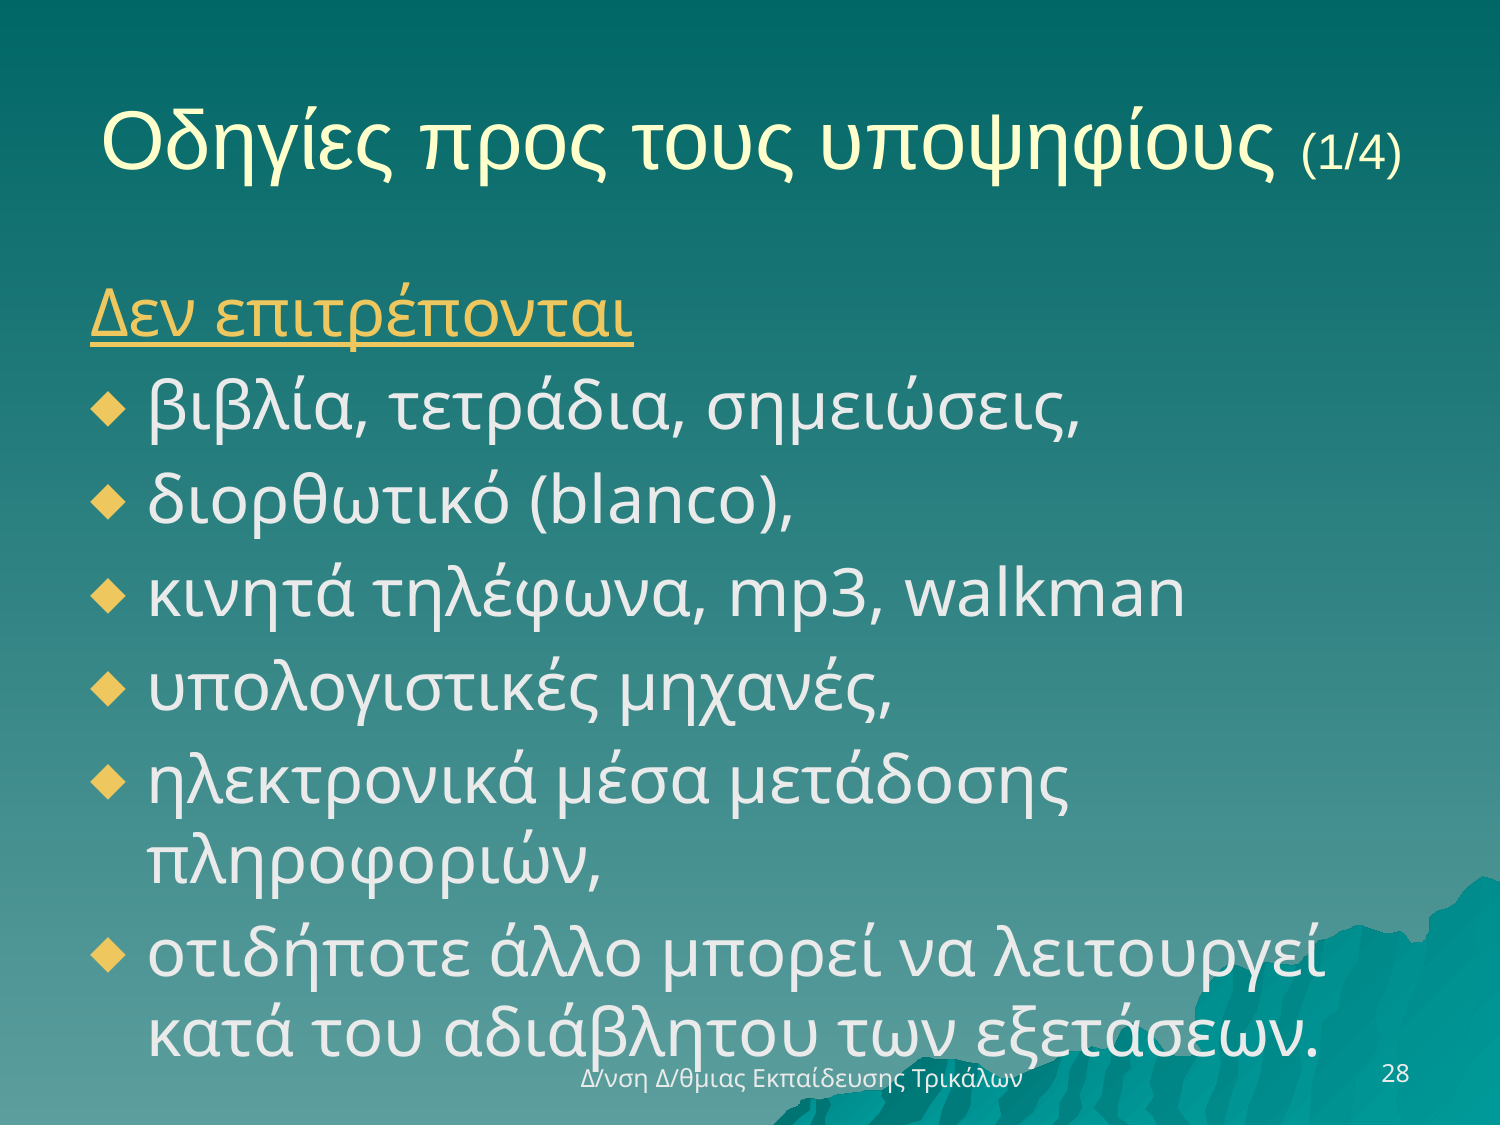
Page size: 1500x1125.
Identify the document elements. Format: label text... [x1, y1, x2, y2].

list Δεν επιτρέπονται βιβλία, τετράδια, σημειώσεις, διορθωτικό (blanco), κινητά τηλέφωνα, mp3, walkman υπολογιστικές μηχανές, ηλεκτρονικά μέσα μετάδοσης πληροφοριών, οτιδήποτε άλλο μπορεί να λειτουργεί κατά του αδιάβλητου των εξετάσεων. [75, 262, 1459, 1006]
title Οδηγίες προς τους υποψηφίους (1/4) [76, 42, 1427, 230]
text_box Δ/νση Δ/θμιας Εκπαίδευσης Τρικάλων [512, 1024, 1093, 1100]
text_box 28 [1093, 1024, 1425, 1100]
